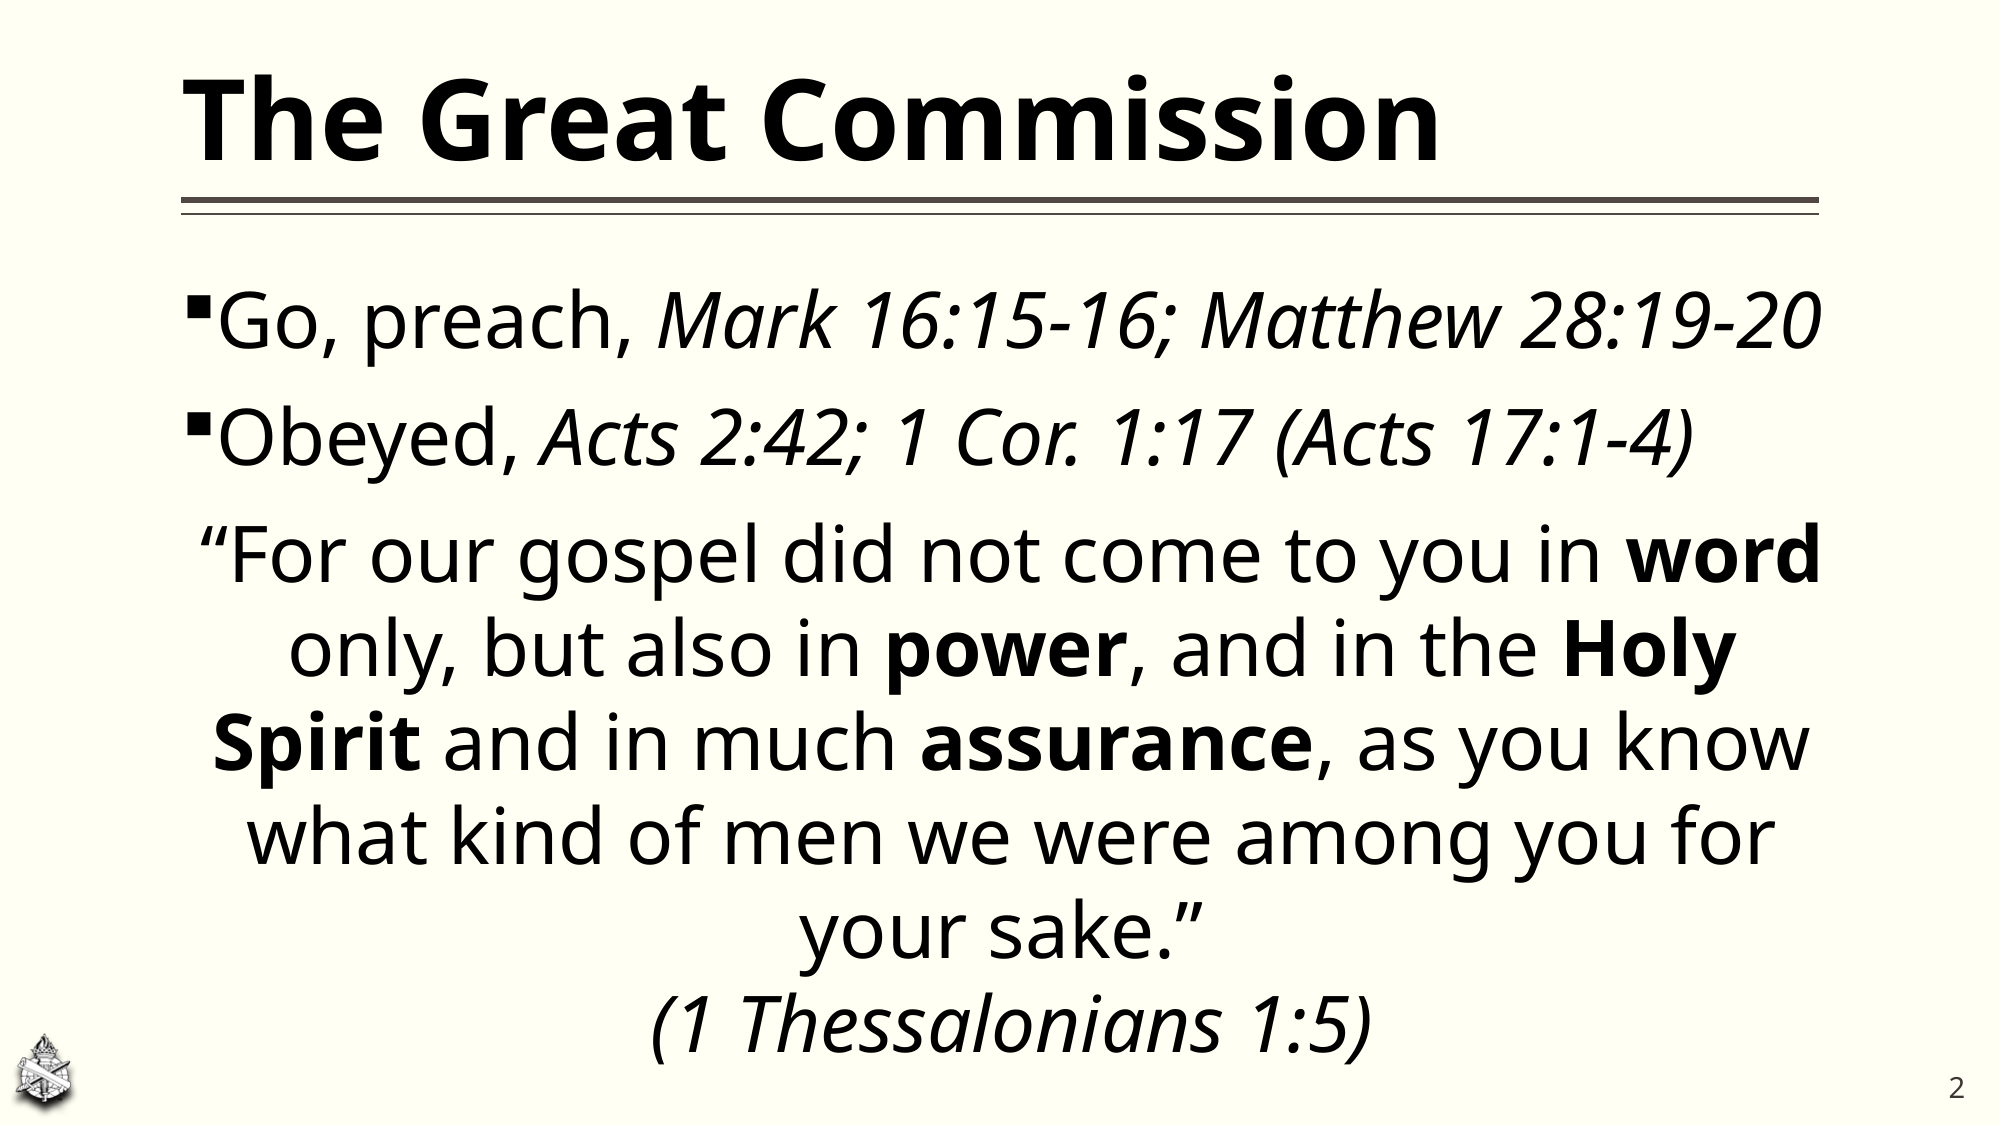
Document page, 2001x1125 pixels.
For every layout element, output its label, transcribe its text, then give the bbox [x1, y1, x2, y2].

title The Great Commission [181, 12, 1819, 193]
slide_number 2 [1671, 1058, 1966, 1119]
list Go, preach, Mark 16:15-16; Matthew 28:19-20 Obeyed, Acts 2:42; 1 Cor. 1:17 (Acts 17:1-4) “For our gospel did not come to you in word only, but also in power, and in the Holy Spirit and in much assurance, as you know what kind of men we were among you for your sake.” (1 Thessalonians 1:5) [181, 262, 1844, 1089]
picture [15, 1033, 72, 1105]
